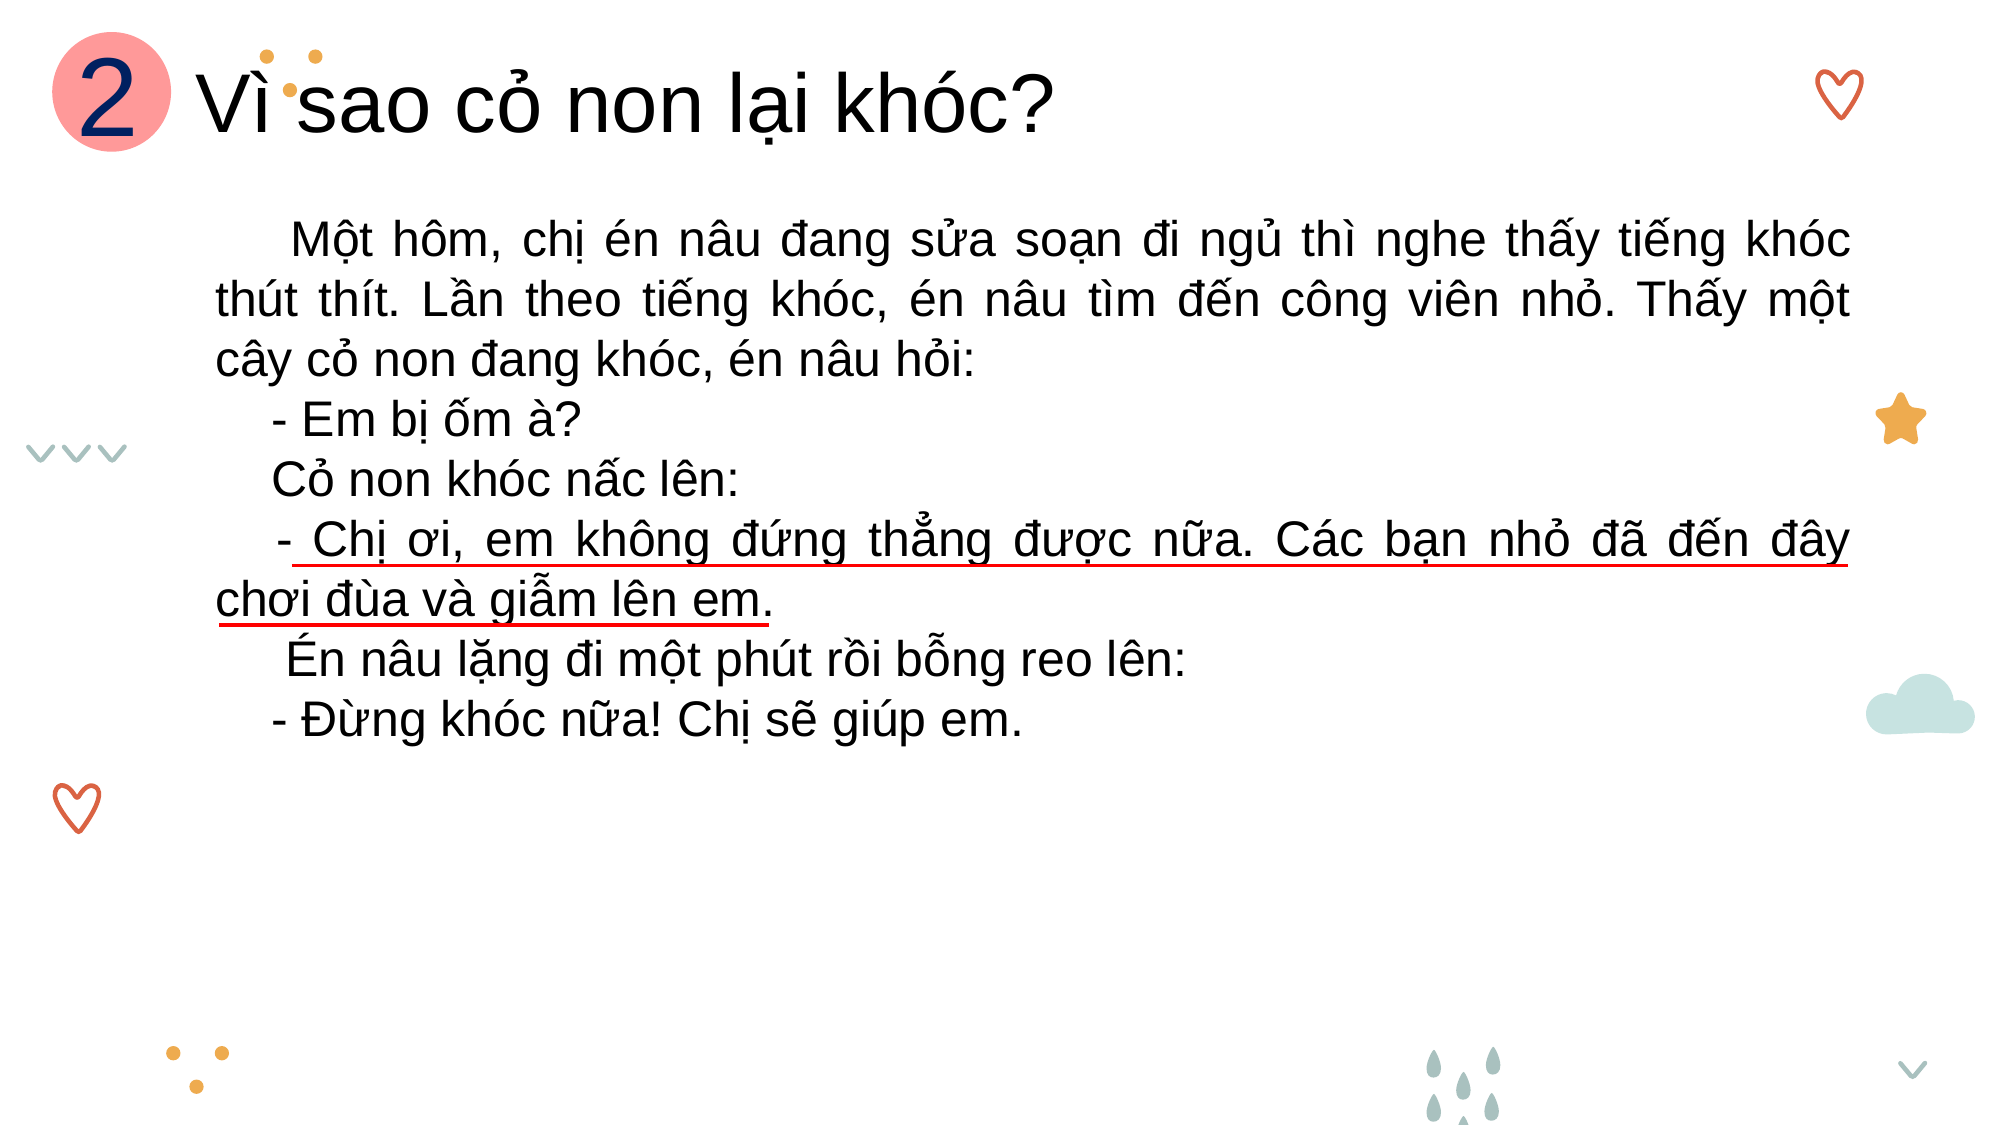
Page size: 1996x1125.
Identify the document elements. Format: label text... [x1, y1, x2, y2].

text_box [51, 31, 1949, 158]
text_box Một hôm, chị én nâu đang sửa soạn đi ngủ thì nghe thấy tiếng khóc thút thít. Lần theo tiếng khóc, én nâu tìm đến công viên nhỏ. Thấy một cây cỏ non đang khóc, én nâu hỏi: - Em bị ốm à? Cỏ non khóc nấc lên: - Chị ơi, em không đứng thẳng được nữa. Các bạn nhỏ đã đến đây chơi đùa và giẫm lên em. Én nâu lặng đi một phút rồi bỗng reo lên: - Đừng khóc nữa! Chị sẽ giúp em. [200, 199, 1867, 755]
